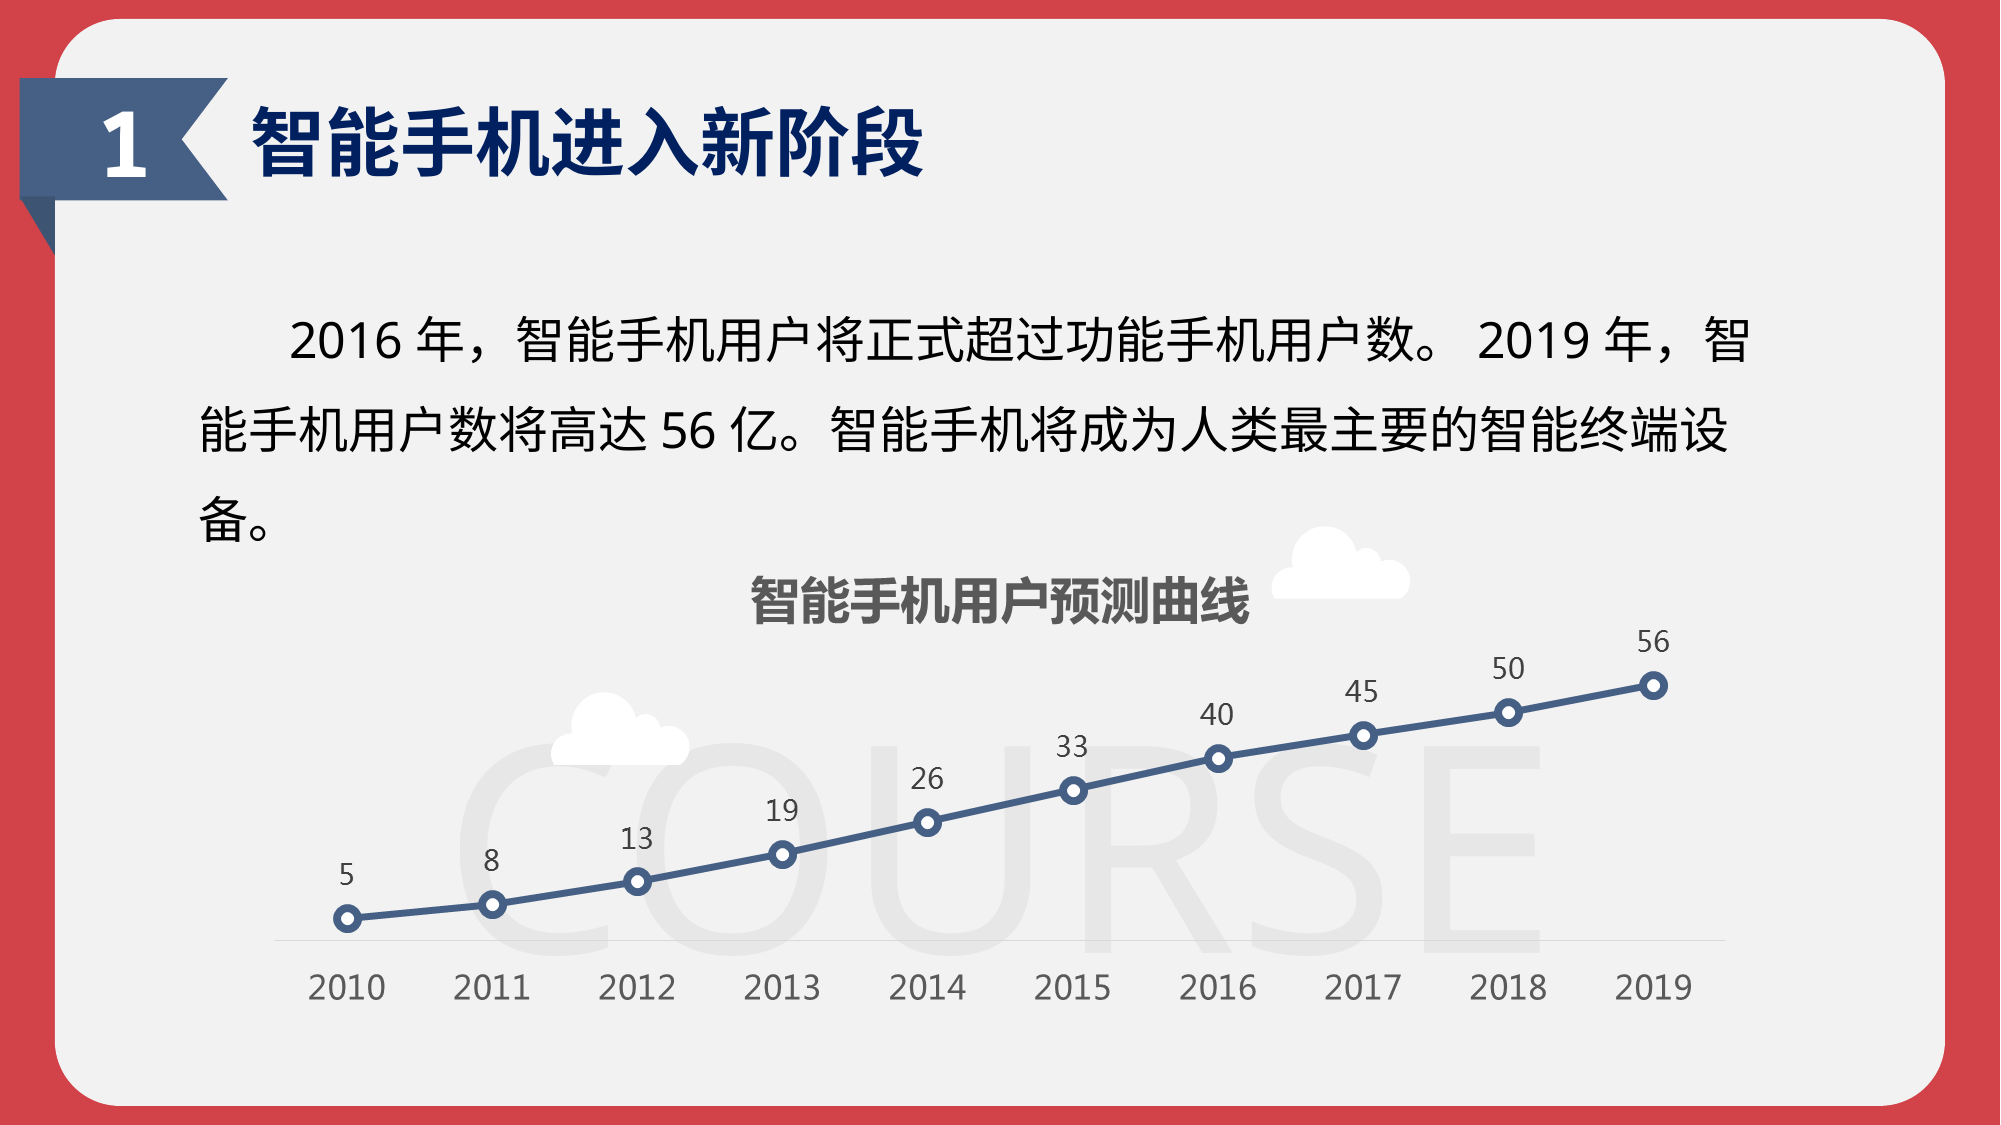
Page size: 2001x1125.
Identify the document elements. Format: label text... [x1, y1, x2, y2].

text_box 1 [82, 78, 168, 203]
text_box 智能手机进入新阶段 [235, 88, 941, 193]
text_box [242, 530, 1758, 1031]
text_box 2016年，智能手机用户将正式超过功能手机用户数。2019年，智能手机用户数将高达56亿。智能手机将成为人类最主要的智能终端设备。 [183, 271, 1817, 556]
text_box [1309, 524, 1341, 528]
